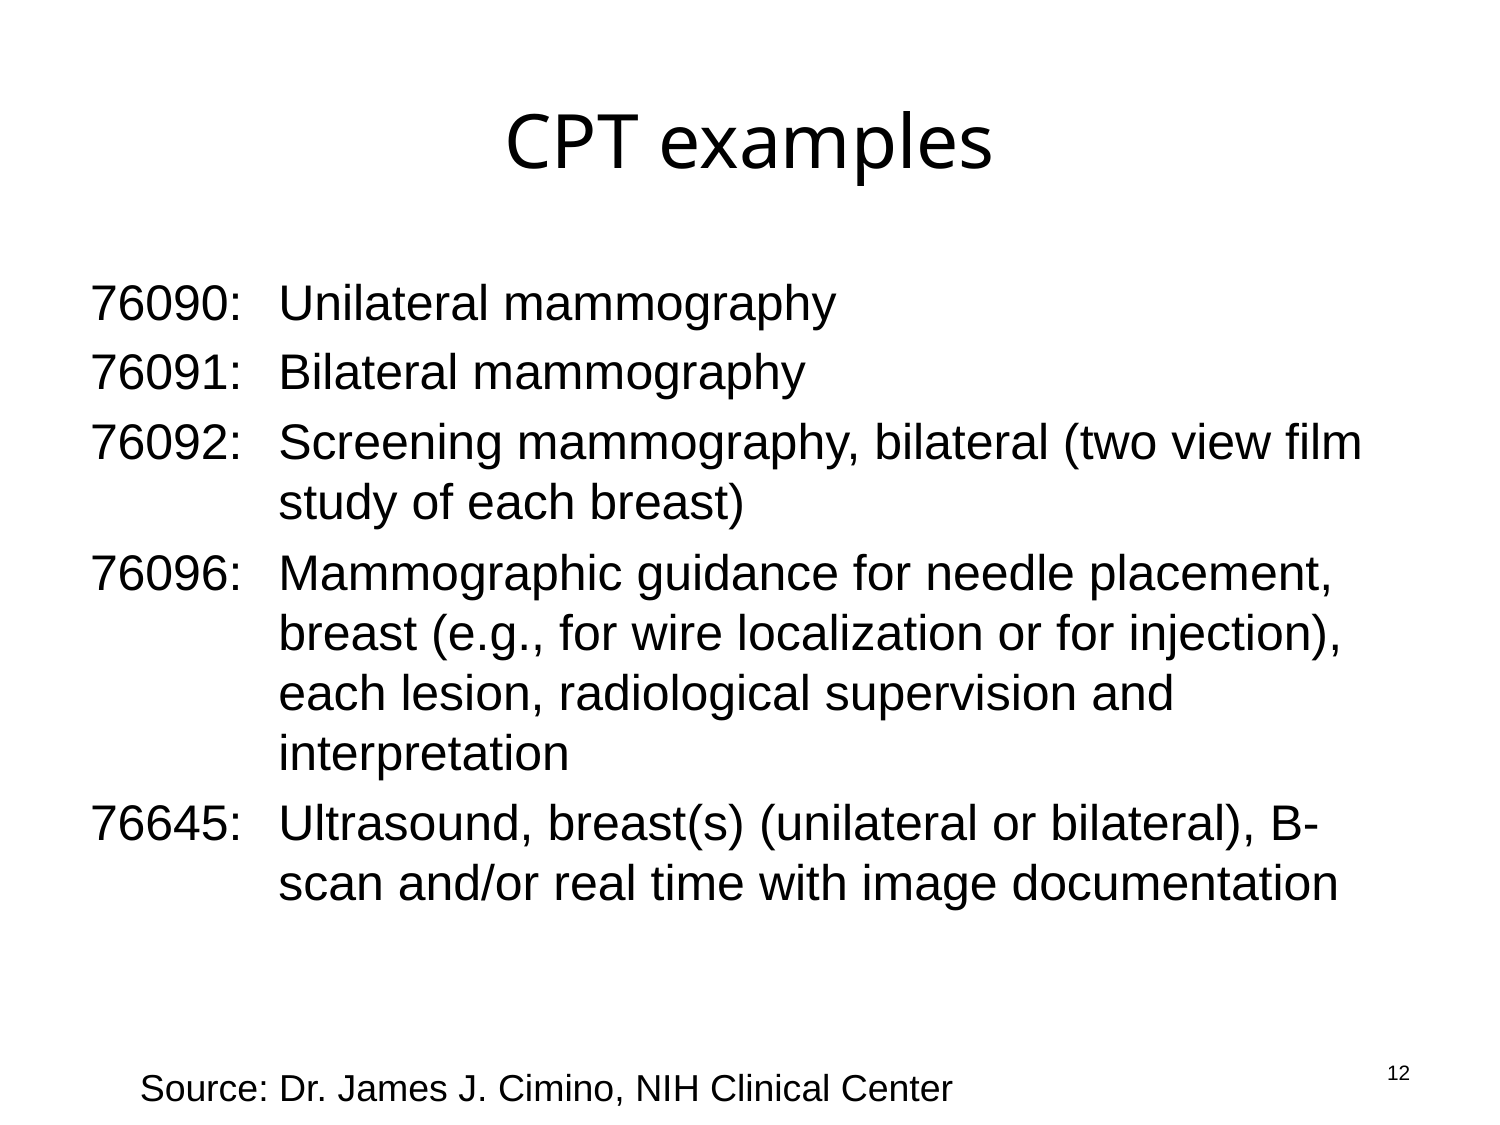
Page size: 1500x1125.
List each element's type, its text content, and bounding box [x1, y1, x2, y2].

list 76090: Unilateral mammography 76091: Bilateral mammography 76092: Screening mammography, bilateral (two view film study of each breast) 76096: Mammographic guidance for needle placement, breast (e.g., for wire localization or for injection), each lesion, radiological supervision and interpretation 76645: Ultrasound, breast(s) (unilateral or bilateral), B-scan and/or real time with image documentation [75, 262, 1425, 1013]
slide_number 12 [1341, 1027, 1425, 1118]
title CPT examples [75, 45, 1425, 233]
text_box Source: Dr. James J. Cimino, NIH Clinical Center [124, 1056, 1038, 1117]
